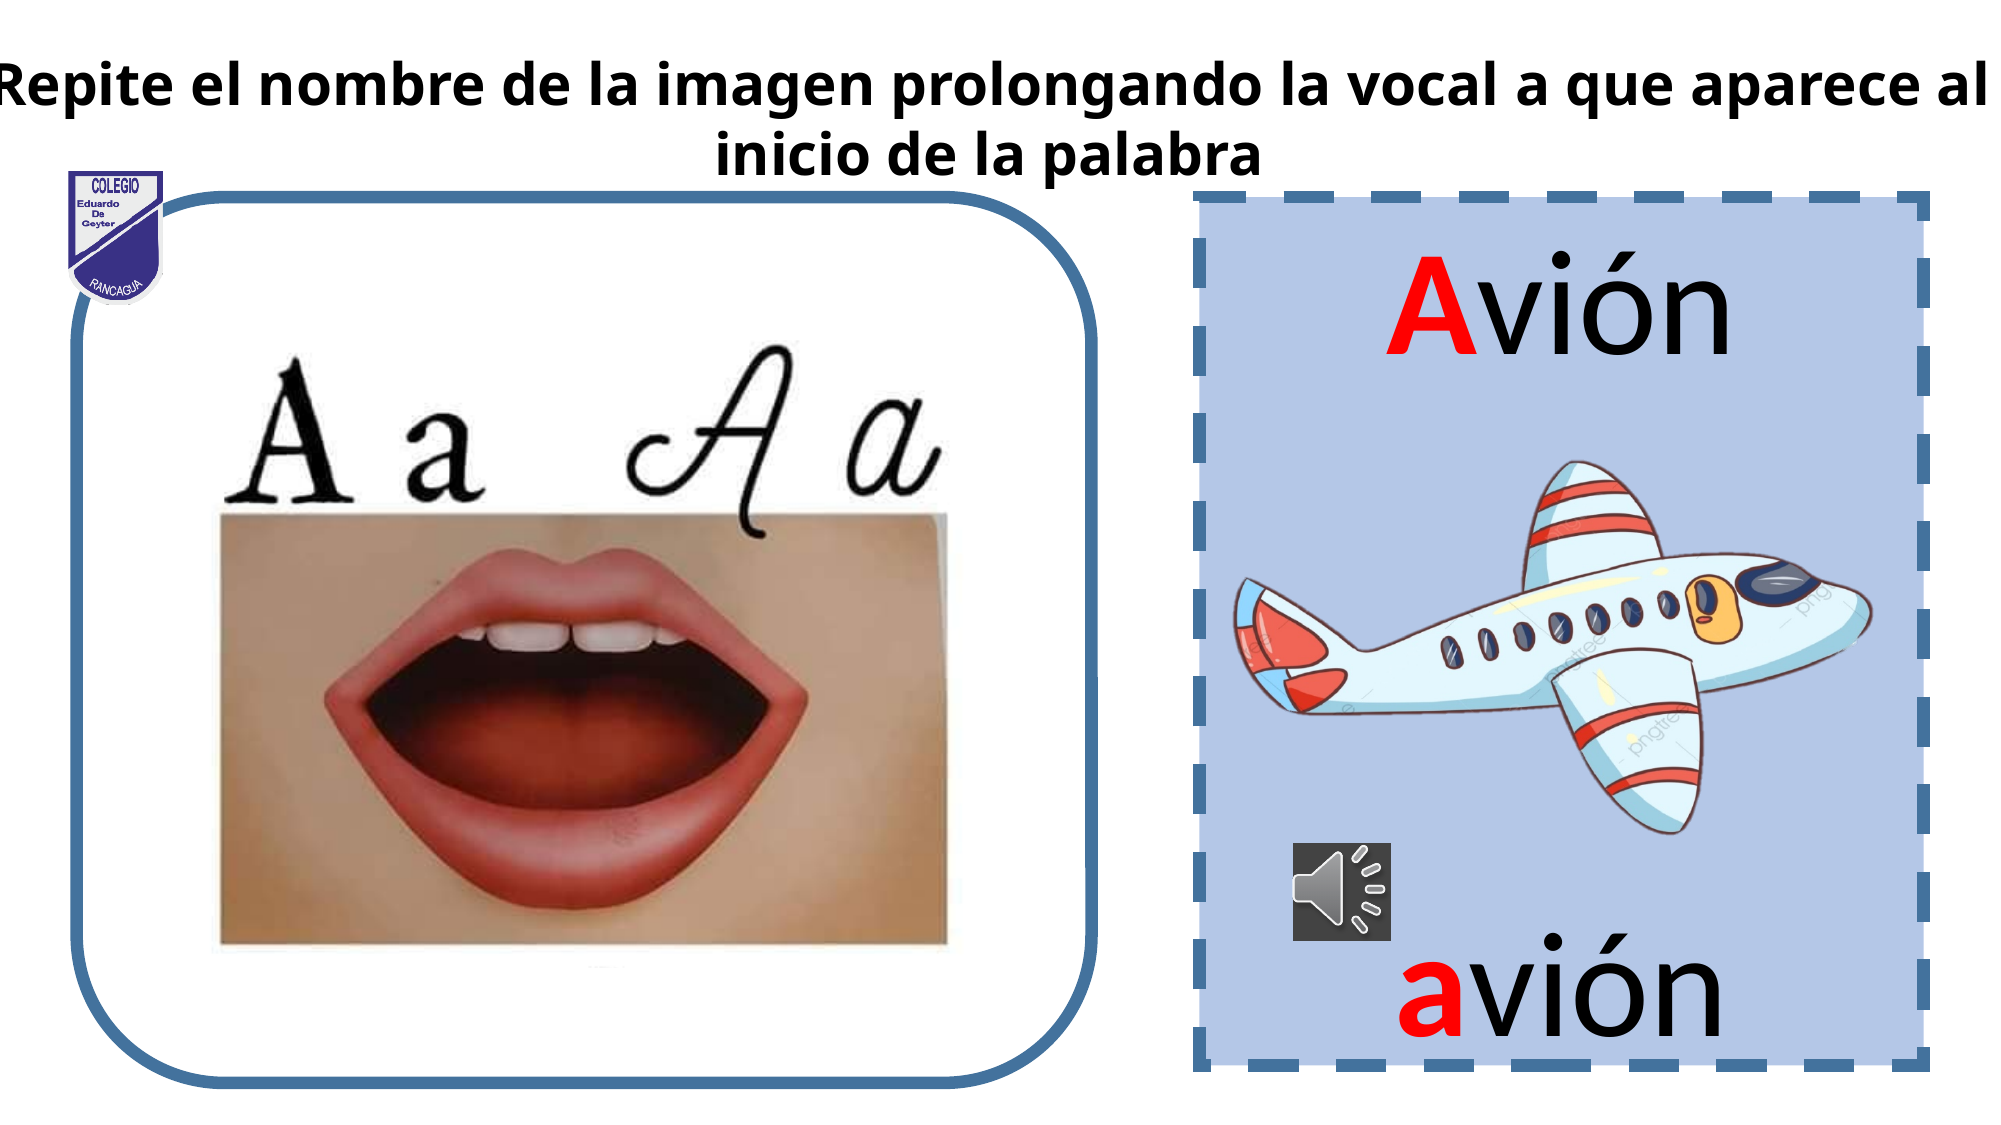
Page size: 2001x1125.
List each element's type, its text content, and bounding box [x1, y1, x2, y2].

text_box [76, 197, 1092, 1083]
picture [1291, 842, 1392, 943]
picture [68, 171, 163, 305]
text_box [1199, 197, 1924, 1122]
text_box Repite el nombre de la imagen prolongando la vocal a que aparece al inicio de la palabra [0, 39, 2000, 195]
